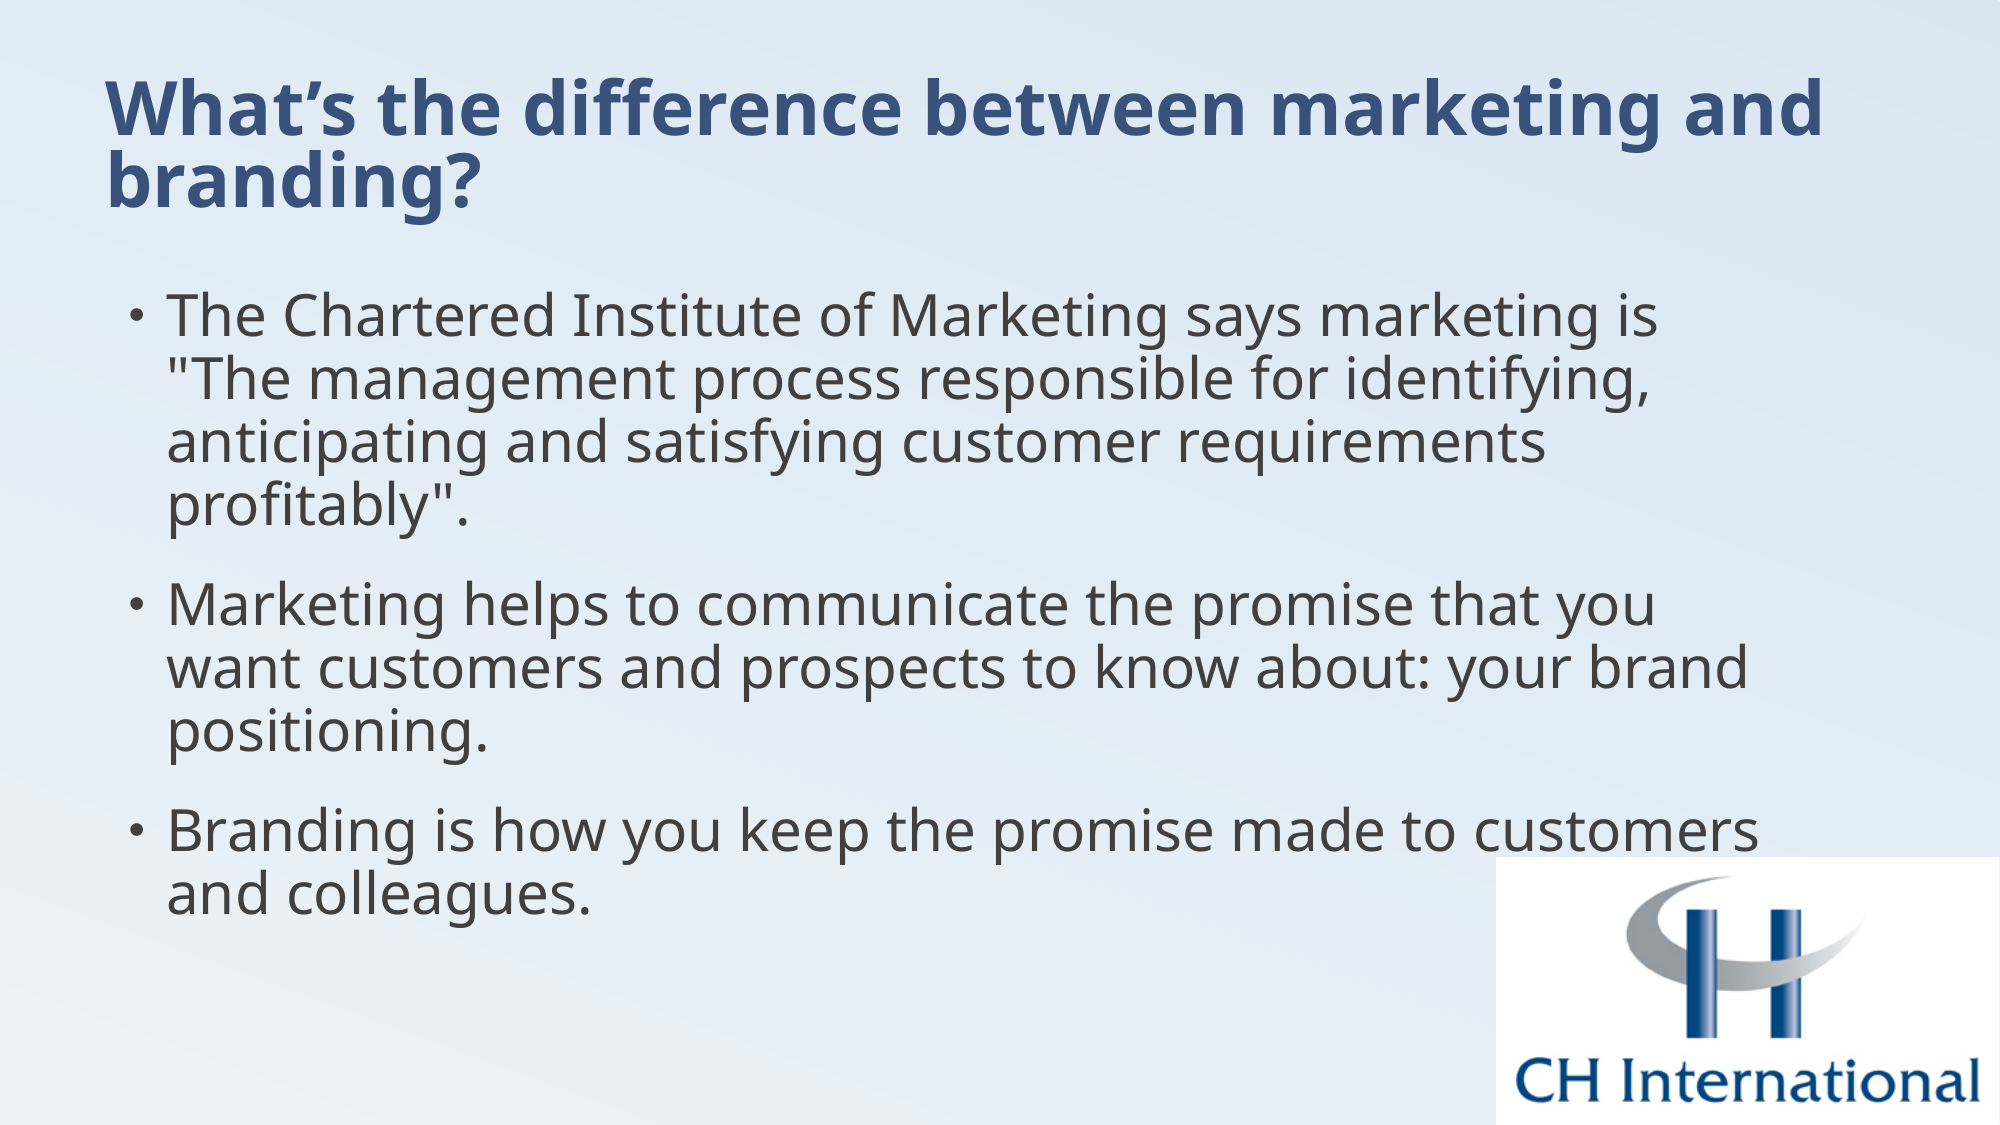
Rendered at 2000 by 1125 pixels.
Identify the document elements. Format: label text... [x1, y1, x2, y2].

picture [1496, 857, 2000, 1125]
title What’s the difference between marketing and branding? [90, 54, 1890, 230]
list The Chartered Institute of Marketing says marketing is "The management process responsible for identifying, anticipating and satisfying customer requirements profitably". Marketing helps to communicate the promise that you want customers and prospects to know about: your brand positioning. Branding is how you keep the promise made to customers and colleagues. [113, 278, 1802, 967]
